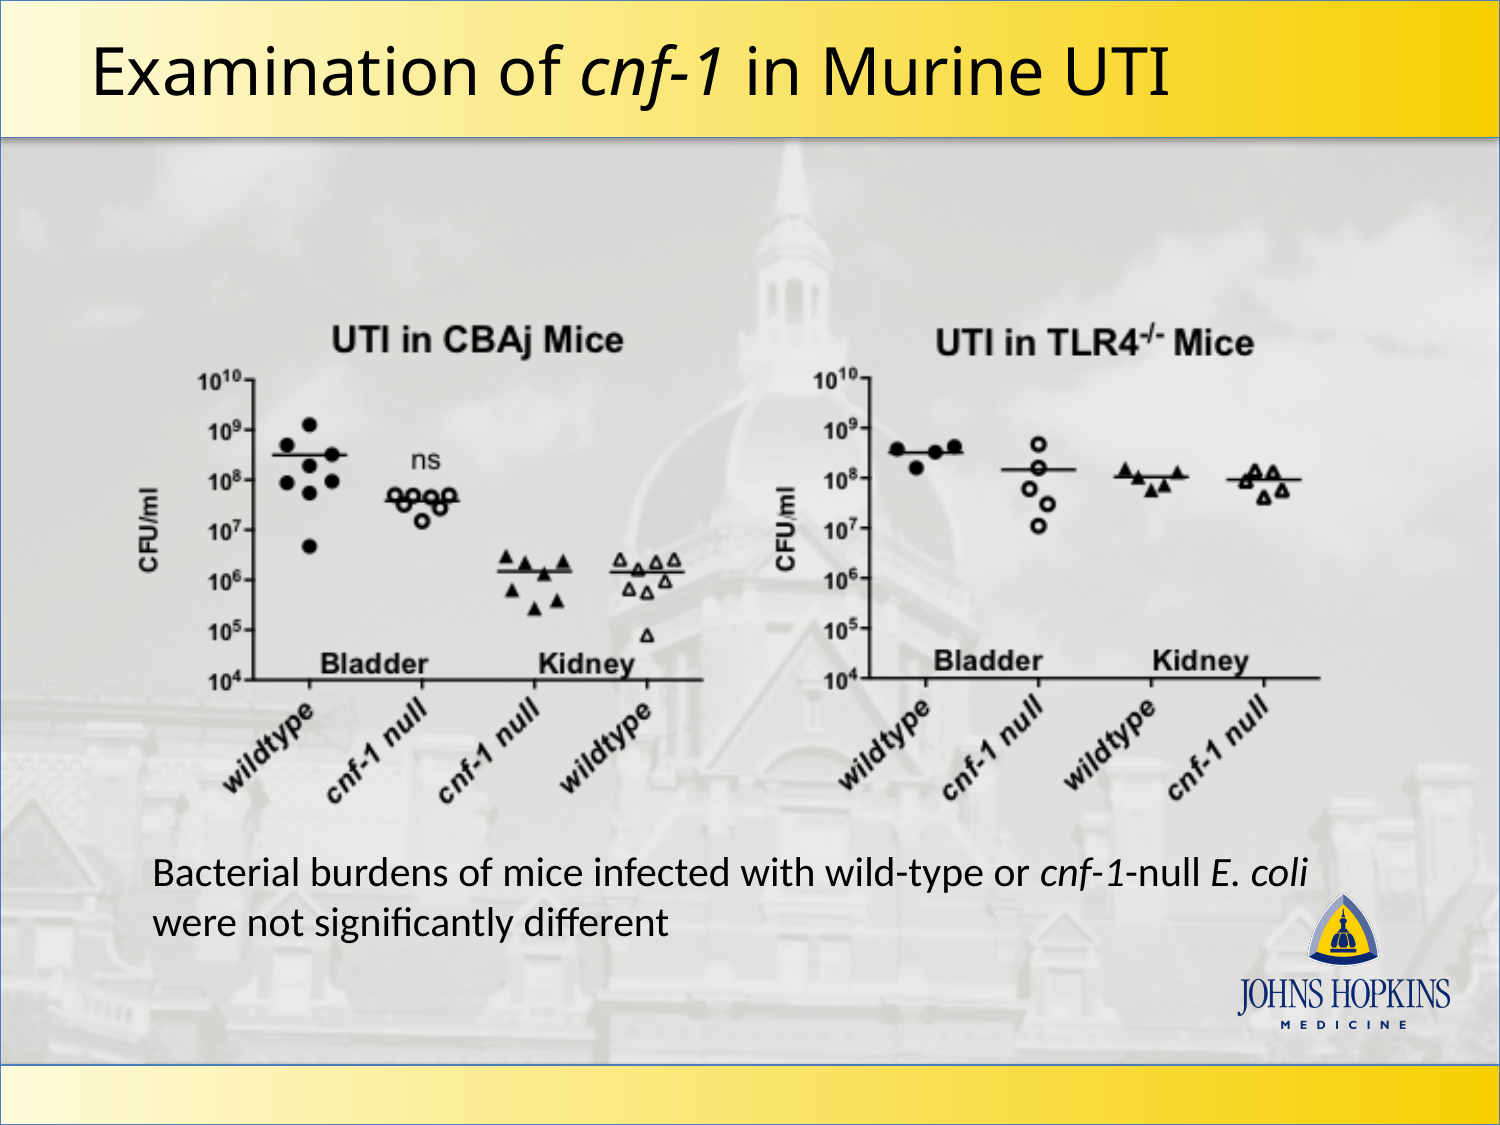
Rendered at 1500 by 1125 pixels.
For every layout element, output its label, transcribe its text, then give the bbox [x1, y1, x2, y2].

title Examination of cnf-1 in Murine UTI [75, 0, 1425, 138]
text_box Bacterial burdens of mice infected with wild-type or cnf-1-null E. coli were not significantly different [137, 837, 1375, 953]
picture [762, 308, 1332, 817]
text_box [0, 1064, 1500, 1125]
picture [124, 306, 715, 818]
picture [1237, 892, 1451, 1031]
